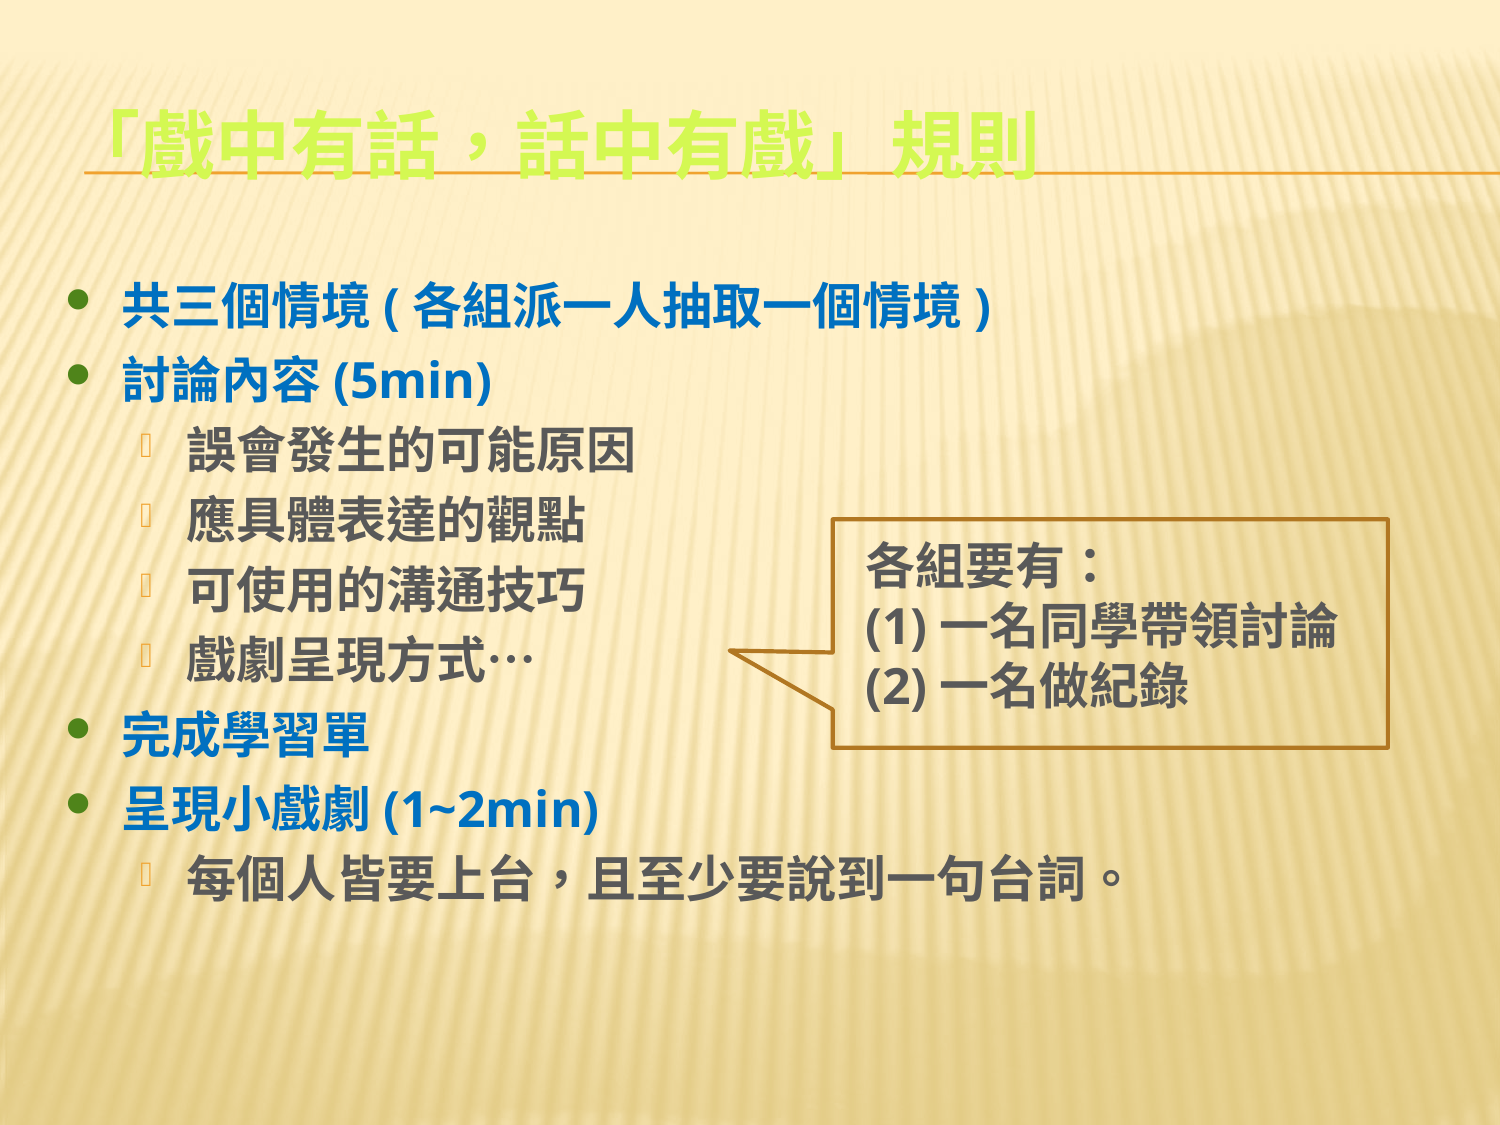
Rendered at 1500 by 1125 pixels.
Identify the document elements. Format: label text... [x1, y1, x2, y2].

title 「戲中有話，話中有戲」規則 [50, 75, 1475, 213]
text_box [832, 519, 1424, 748]
list 共三個情境(各組派一人抽取一個情境) 討論內容(5min) 誤會發生的可能原因 應具體表達的觀點 可使用的溝通技巧 戲劇呈現方式… 完成學習單 呈現小戲劇(1~2min) 每個人皆要上台，且至少要說到一句台詞。 [50, 254, 1475, 998]
